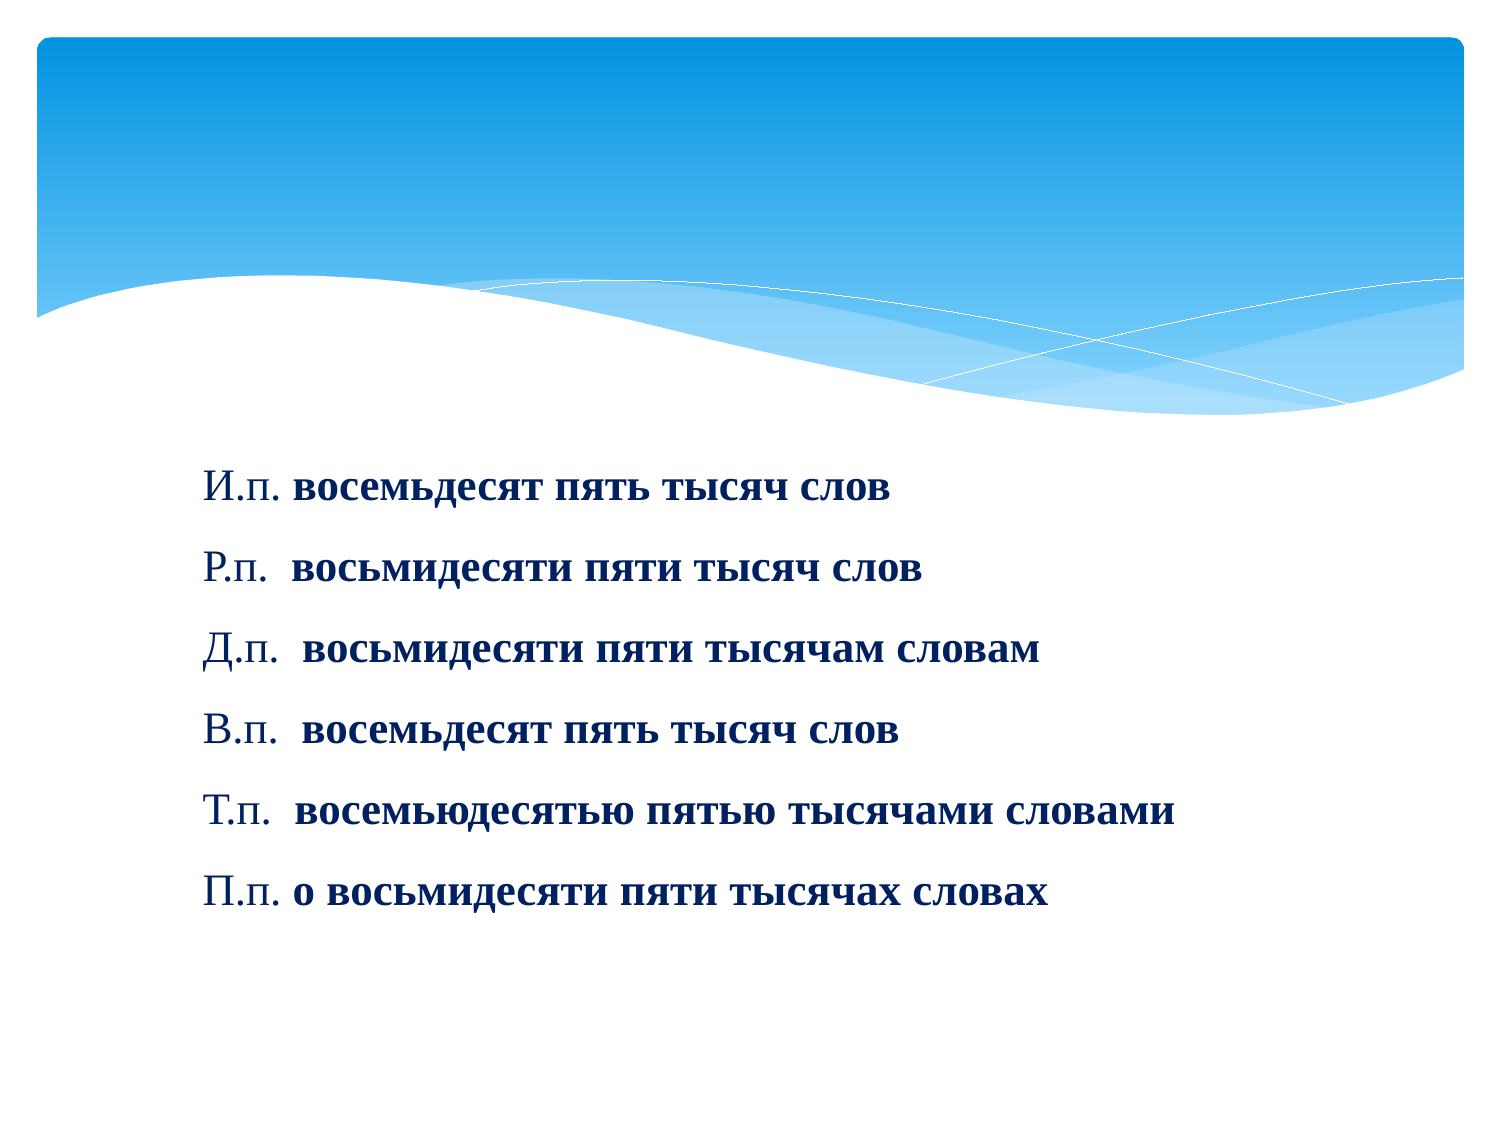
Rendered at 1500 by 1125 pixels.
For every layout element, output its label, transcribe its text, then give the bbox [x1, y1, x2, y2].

title И.п. восемьдесят пять тысяч слов Р.п. восьмидесяти пяти тысяч слов Д.п. восьмидесяти пяти тысячам словам В.п. восемьдесят пять тысяч слов Т.п. восемьюдесятью пятью тысячами словами П.п. о восьмидесяти пяти тысячах словах [75, 420, 1425, 976]
